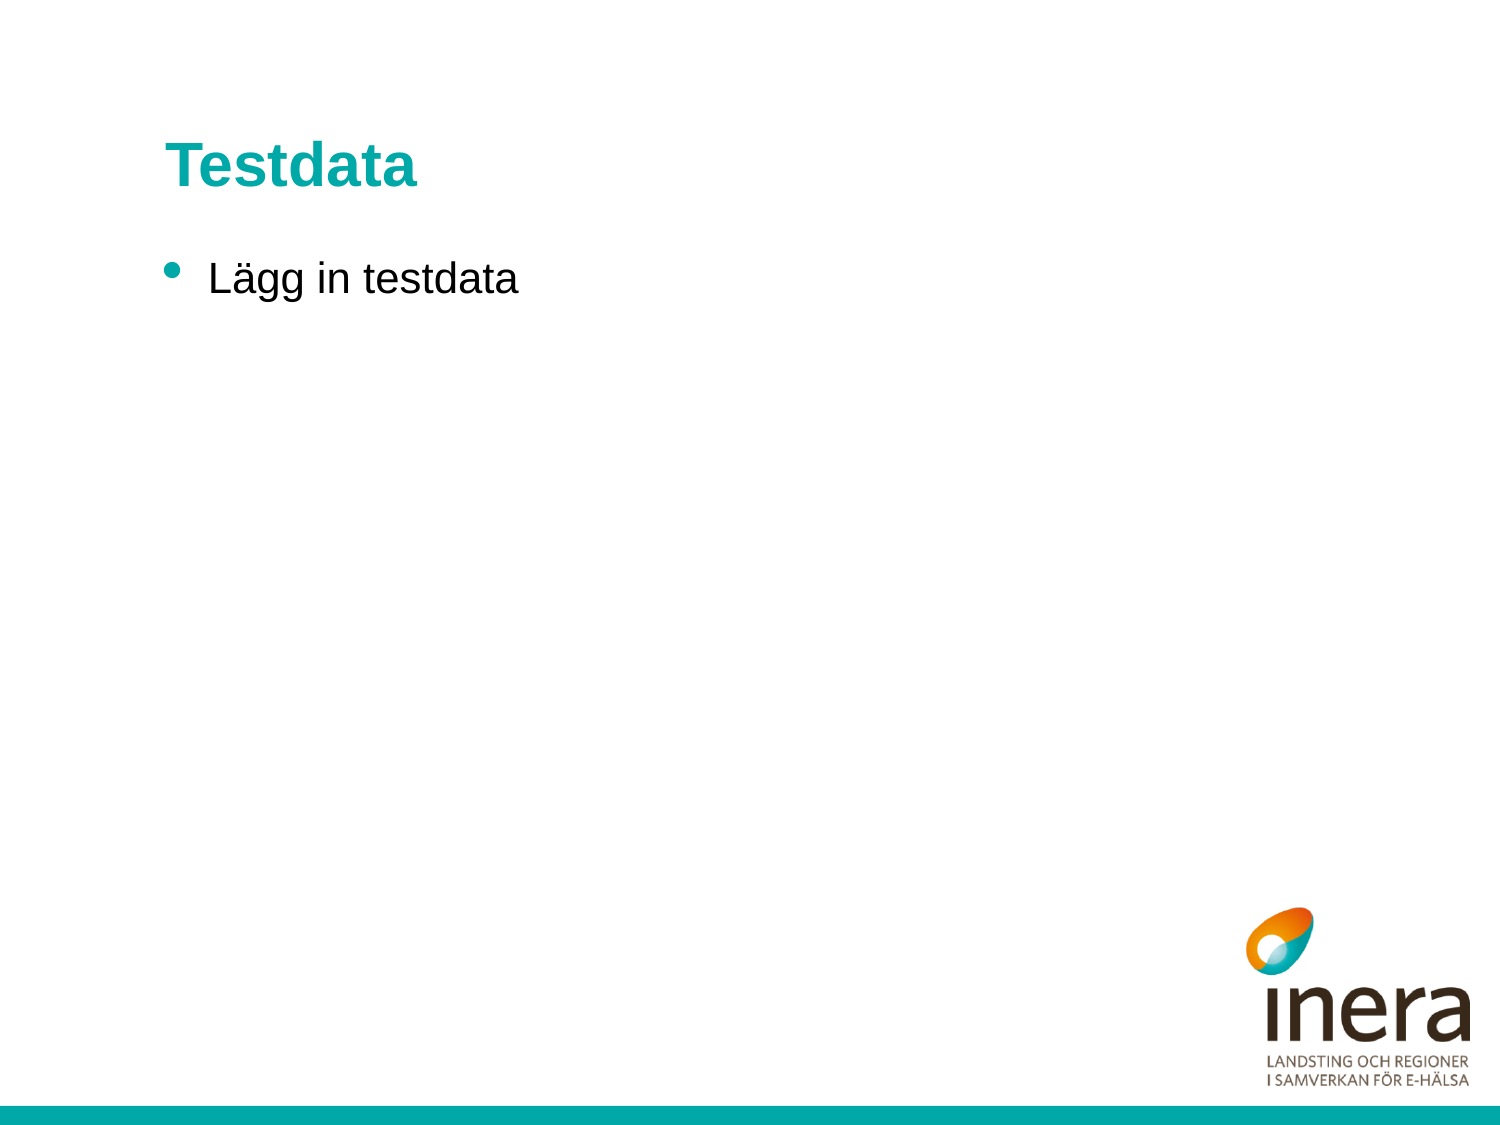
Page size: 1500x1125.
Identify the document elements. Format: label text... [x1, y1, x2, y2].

picture [1227, 886, 1494, 1105]
title Testdata [149, 93, 1333, 207]
list Lägg in testdata [148, 231, 1333, 897]
